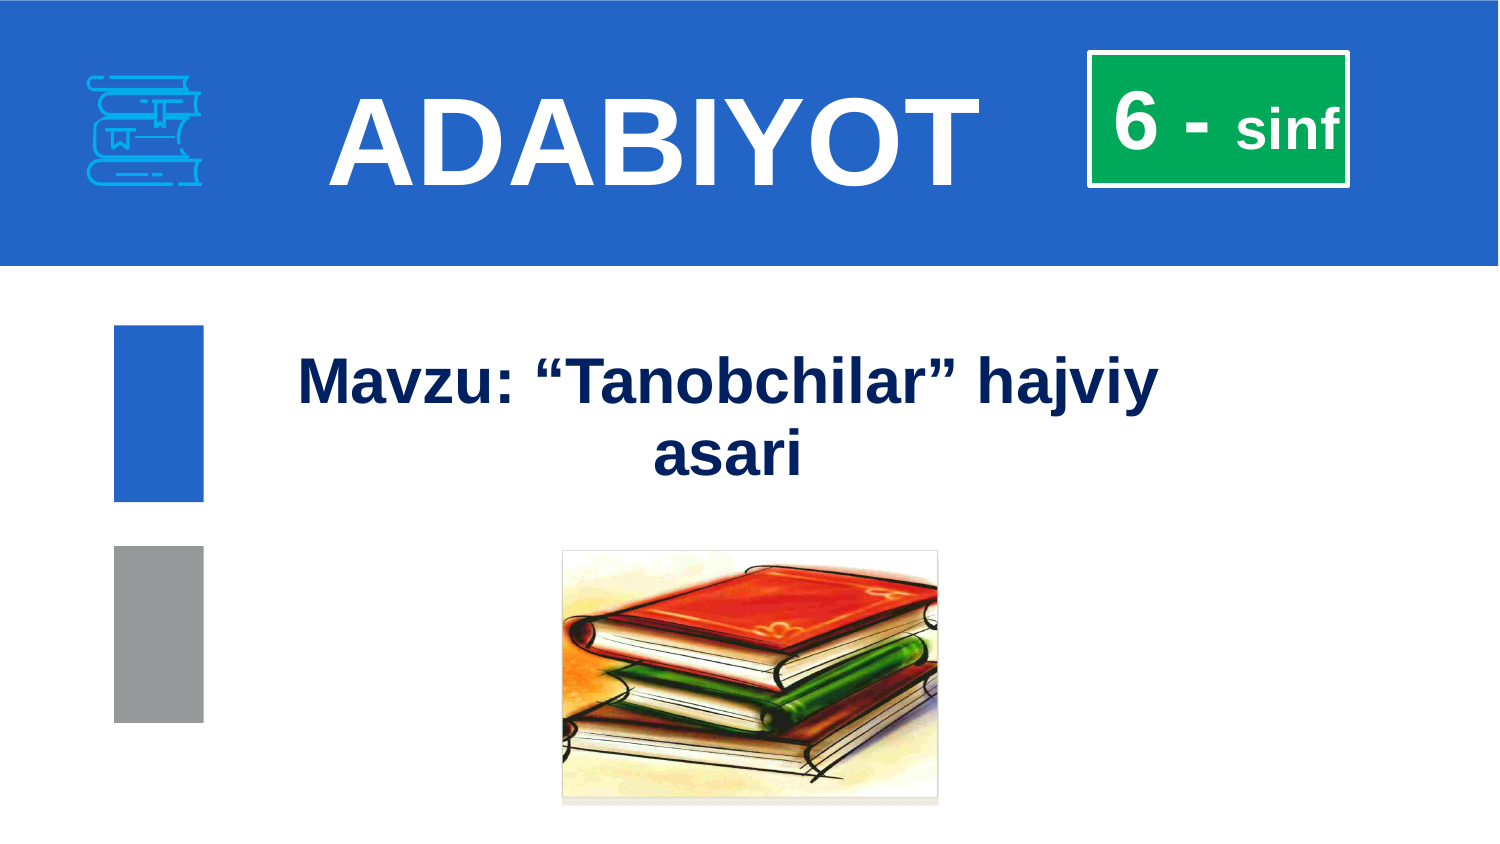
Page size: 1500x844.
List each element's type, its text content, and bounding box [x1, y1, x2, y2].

text_box [114, 325, 204, 503]
text_box 6 - sinf [1113, 61, 1348, 167]
text_box Mavzu: “Tanobchilar” hajviy asari [222, 339, 1229, 489]
text_box ADABIYOT [252, 56, 997, 211]
text_box [151, 172, 163, 177]
text_box [105, 128, 137, 150]
picture [562, 550, 938, 798]
text_box [1089, 52, 1348, 186]
text_box [114, 546, 204, 723]
text_box [0, 0, 1499, 266]
text_box [86, 75, 202, 186]
